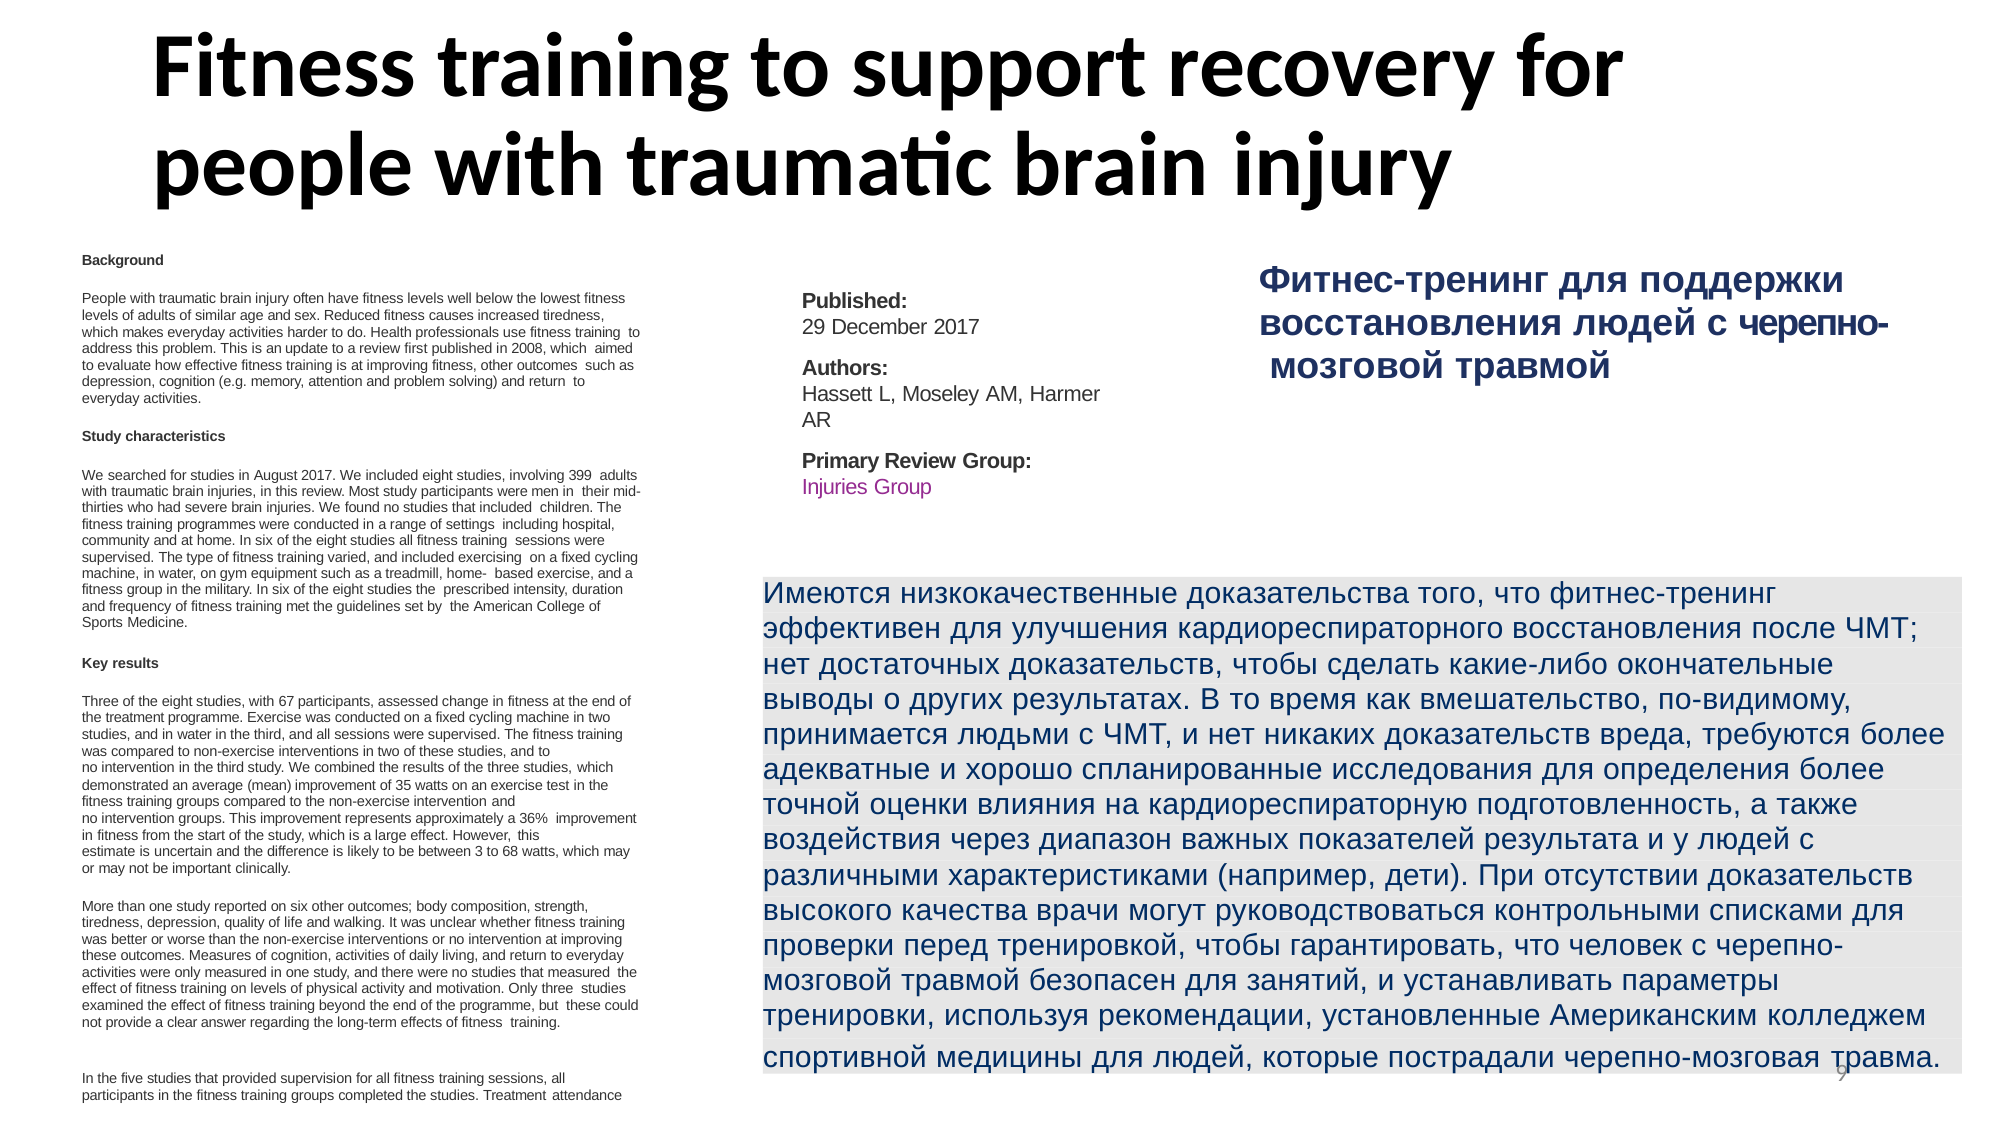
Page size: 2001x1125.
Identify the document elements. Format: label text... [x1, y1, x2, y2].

text_box Study characteristics [79, 425, 231, 445]
text_box 9 [1835, 1054, 1851, 1087]
text_box [1957, 860, 1962, 896]
text_box спортивной медицины для людей, которые пострадали черепно-мозговая травма. [762, 1034, 1951, 1073]
text_box [1957, 612, 1962, 647]
text_box [1957, 967, 1962, 1002]
text_box [1851, 1038, 1962, 1074]
text_box [1957, 754, 1962, 789]
text_box More than one study reported on six other outcomes; body composition, strength, tiredness, depression, quality of life and walking. It was unclear whether fitness training was better or worse than the non-exercise interventions or no intervention at improving these outcomes. Measures of cognition, activities of daily living, and return to everyday activities were only measured in one study, and there were no studies that measured the effect of fitness training on levels of physical activity and motivation. Only three studies examined the effect of fitness training beyond the end of the programme, but these could not provide a clear answer regarding the long-term effects of fitness training. [79, 894, 641, 1031]
text_box [762, 1002, 1962, 1038]
text_box [1957, 576, 1962, 612]
text_box Three of the eight studies, with 67 participants, assessed change in fitness at the end of the treatment programme. Exercise was conducted on a fixed cycling machine in two studies, and in water in the third, and all sessions were supervised. The fitness training was compared to non-exercise interventions in two of these studies, and to no intervention in the third study. We combined the results of the three studies, which demonstrated an average (mean) improvement of 35 watts on an exercise test in the fitness training groups compared to the non-exercise intervention and no intervention groups. This improvement represents approximately a 36% improvement in fitness from the start of the study, which is a large effect. However, this estimate is uncertain and the difference is likely to be between 3 to 68 watts, which may or may not be important clinically. [79, 690, 646, 877]
text_box We searched for studies in August 2017. We included eight studies, involving 399 adults with traumatic brain injuries, in this review. Most study participants were men in their mid-thirties who had severe brain injuries. We found no studies that included children. The fitness training programmes were conducted in a range of settings including hospital, community and at home. In six of the eight studies all fitness training sessions were supervised. The type of fitness training varied, and included exercising on a fixed cycling machine, in water, on gym equipment such as a treadmill, home- based exercise, and a fitness group in the military. In six of the eight studies the prescribed intensity, duration and frequency of fitness training met the guidelines set by the American College of Sports Medicine. [79, 464, 643, 632]
text_box [1957, 825, 1962, 860]
text_box [1957, 789, 1962, 825]
text_box [1957, 647, 1962, 683]
text_box Key results [79, 651, 162, 672]
text_box Published: 29 December 2017 Authors: Hassett L, Moseley AM, Harmer AR Primary Review Group: Injuries Group [799, 284, 1135, 500]
text_box Background [79, 249, 169, 269]
title Fitness training to support recovery for people with traumatic brain injury [150, 1, 1850, 215]
text_box In the five studies that provided supervision for all fitness training sessions, all participants in the fitness training groups completed the studies. Treatment attendance [79, 1066, 638, 1103]
text_box [1957, 931, 1962, 967]
text_box [1957, 896, 1962, 931]
text_box [1957, 718, 1962, 754]
text_box Фитнес-тренинг для поддержки восстановления людей с черепно- мозговой травмой [1256, 254, 1896, 388]
text_box [1957, 683, 1962, 718]
text_box People with traumatic brain injury often have fitness levels well below the lowest fitness levels of adults of similar age and sex. Reduced fitness causes increased tiredness, which makes everyday activities harder to do. Health professionals use fitness training to address this problem. This is an update to a review first published in 2008, which aimed to evaluate how effective fitness training is at improving fitness, other outcomes such as depression, cognition (e.g. memory, attention and problem solving) and return to everyday activities. [79, 287, 642, 407]
text_box Имеются низкокачественные доказательства того, что фитнес-тренинг эффективен для улучшения кардиореспираторного восстановления после ЧМТ; нет достаточных доказательств, чтобы сделать какие-либо окончательные выводы о других результатах. В то время как вмешательство, по-видимому, принимается людьми с ЧМТ, и нет никаких доказательств вреда, требуются более адекватные и хорошо спланированные исследования для определения более точной оценки влияния на кардиореспираторную подготовленность, а также воздействия через диапазон важных показателей результата и у людей с различными характеристиками (например, дети). При отсутствии доказательств высокого качества врачи могут руководствоваться контрольными списками для проверки перед тренировкой, чтобы гарантировать, что человек с черепно- мозговой травмой безопасен для занятий, и устанавливать параметры тренировки, используя рекомендации, установленные Американским колледжем [762, 572, 1957, 1033]
